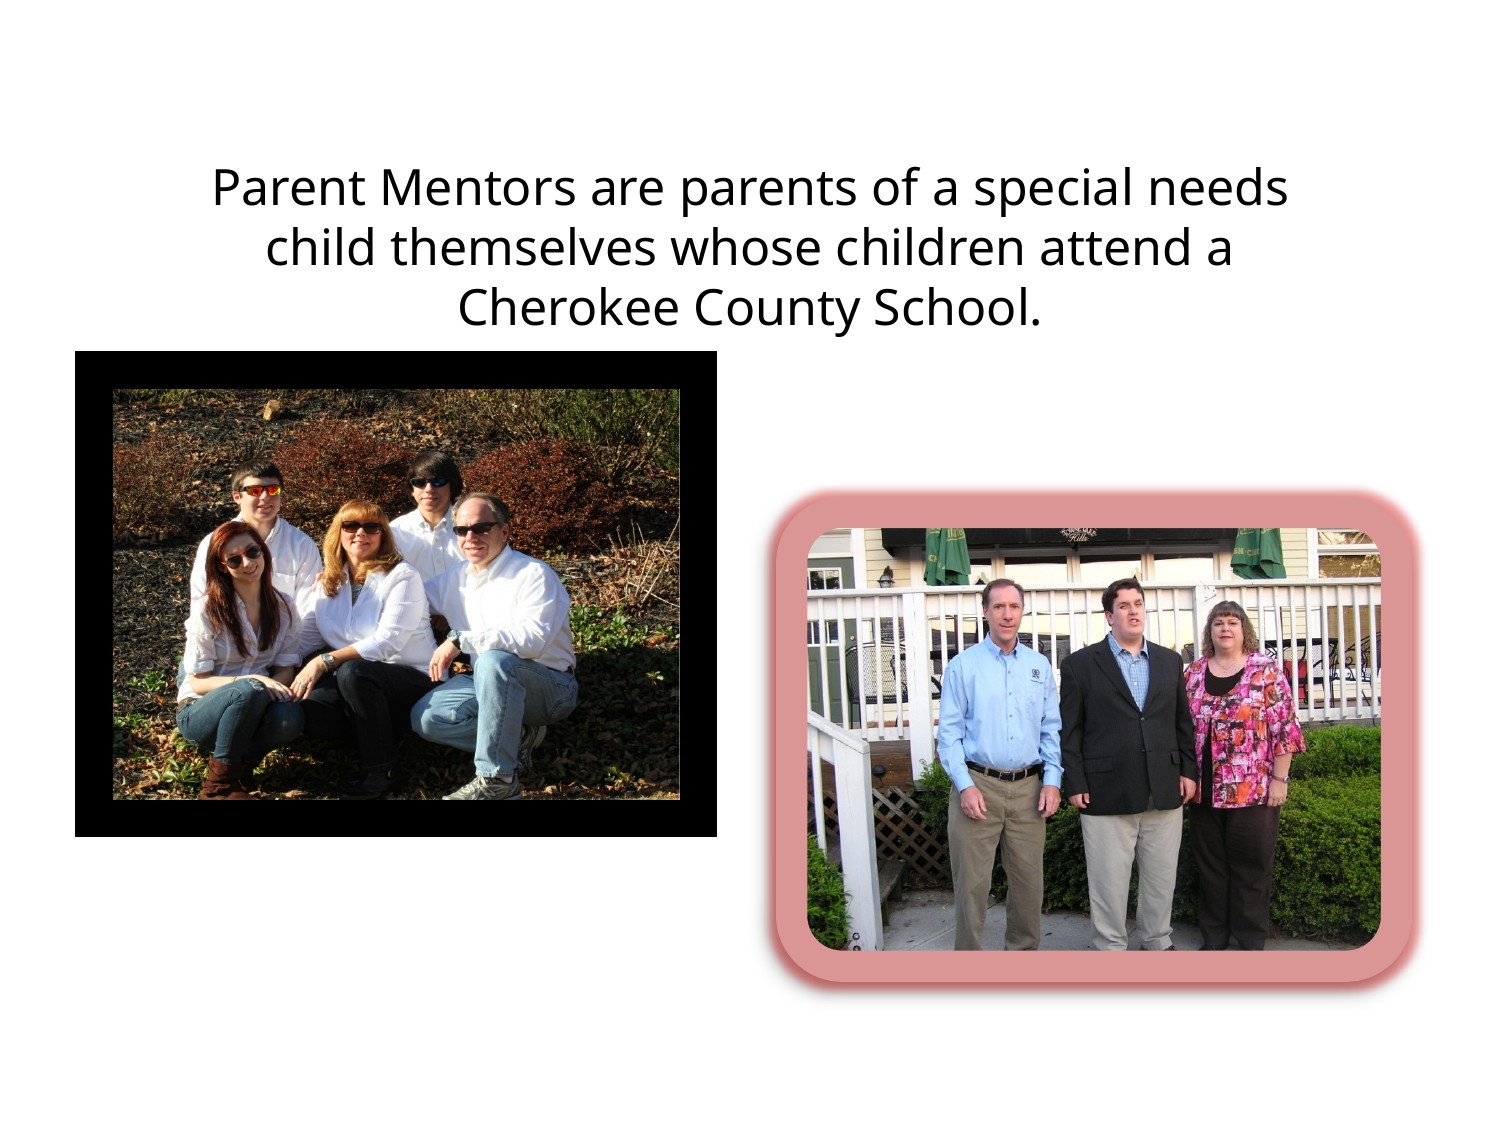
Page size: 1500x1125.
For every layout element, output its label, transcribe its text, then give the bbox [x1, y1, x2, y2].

picture [791, 512, 1397, 967]
text_box Parent Mentors are parents of a special needs child themselves whose children attend a Cherokee County School. [194, 148, 1307, 344]
picture [112, 388, 680, 801]
